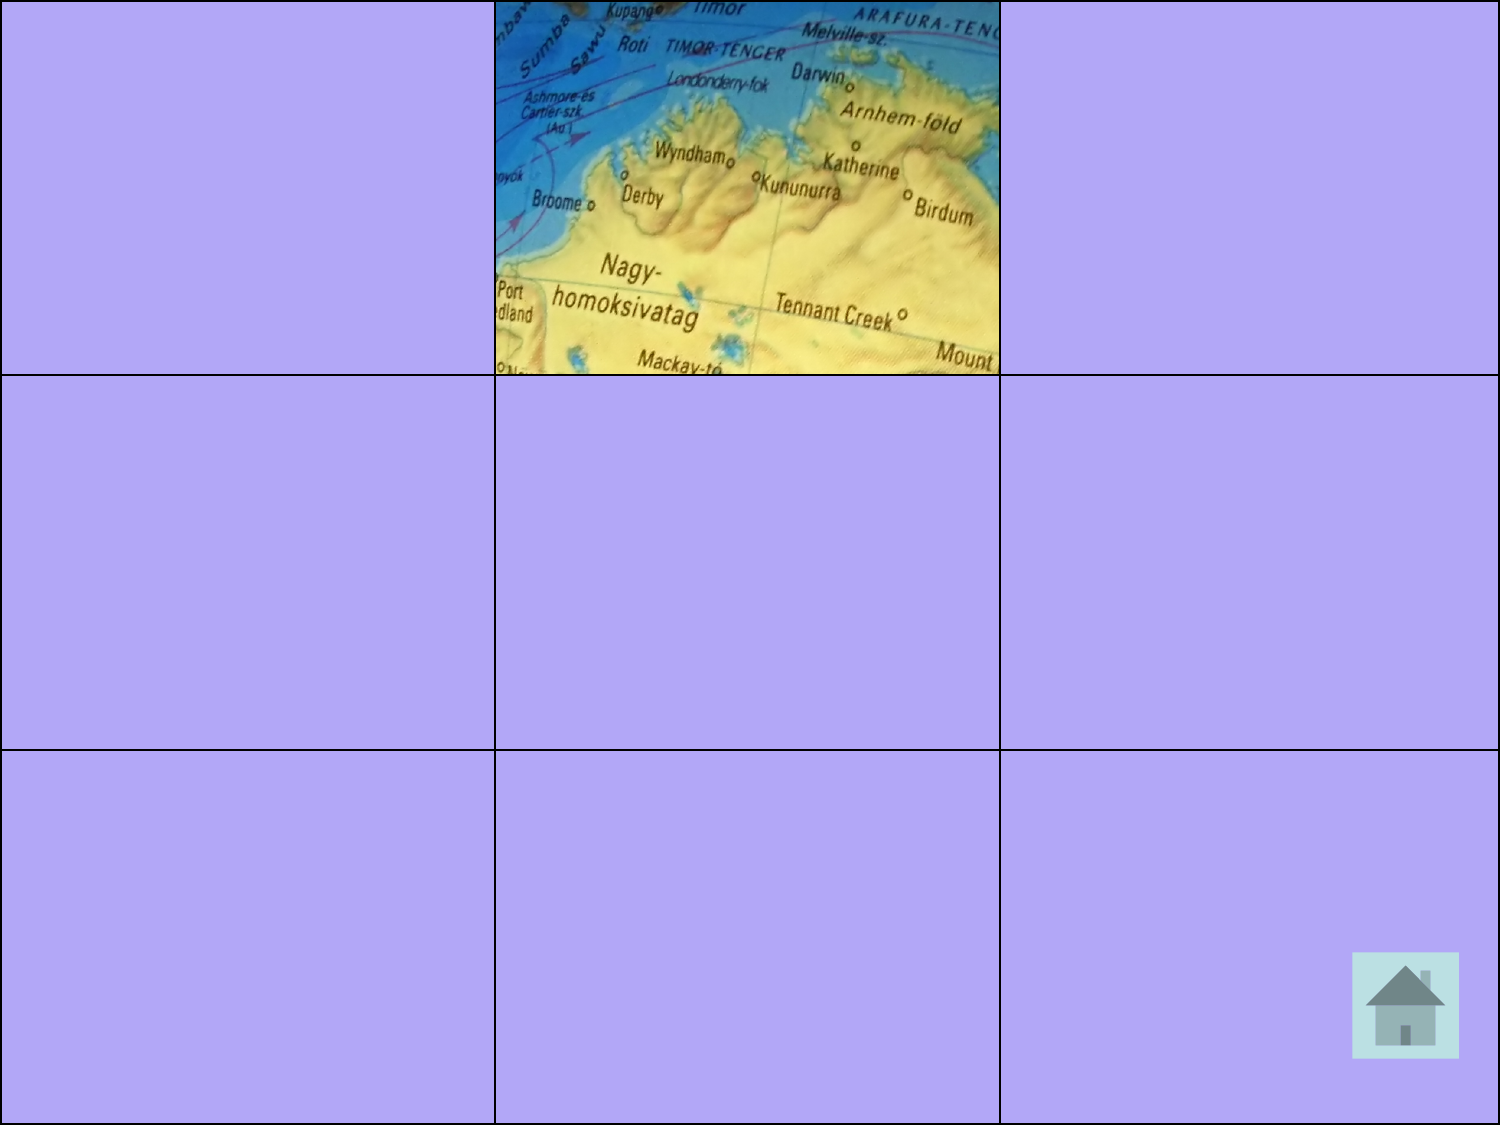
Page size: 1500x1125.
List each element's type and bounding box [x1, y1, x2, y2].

table_cell [496, 376, 999, 749]
text_box [1352, 952, 1459, 1059]
table_cell [2, 376, 494, 749]
table_header [2, 2, 494, 374]
table_cell [496, 751, 999, 1123]
table_header [1001, 2, 1498, 374]
table_cell [1001, 751, 1498, 1123]
table_header [496, 2, 999, 374]
table_cell [2, 751, 494, 1123]
table_cell [1001, 376, 1498, 749]
